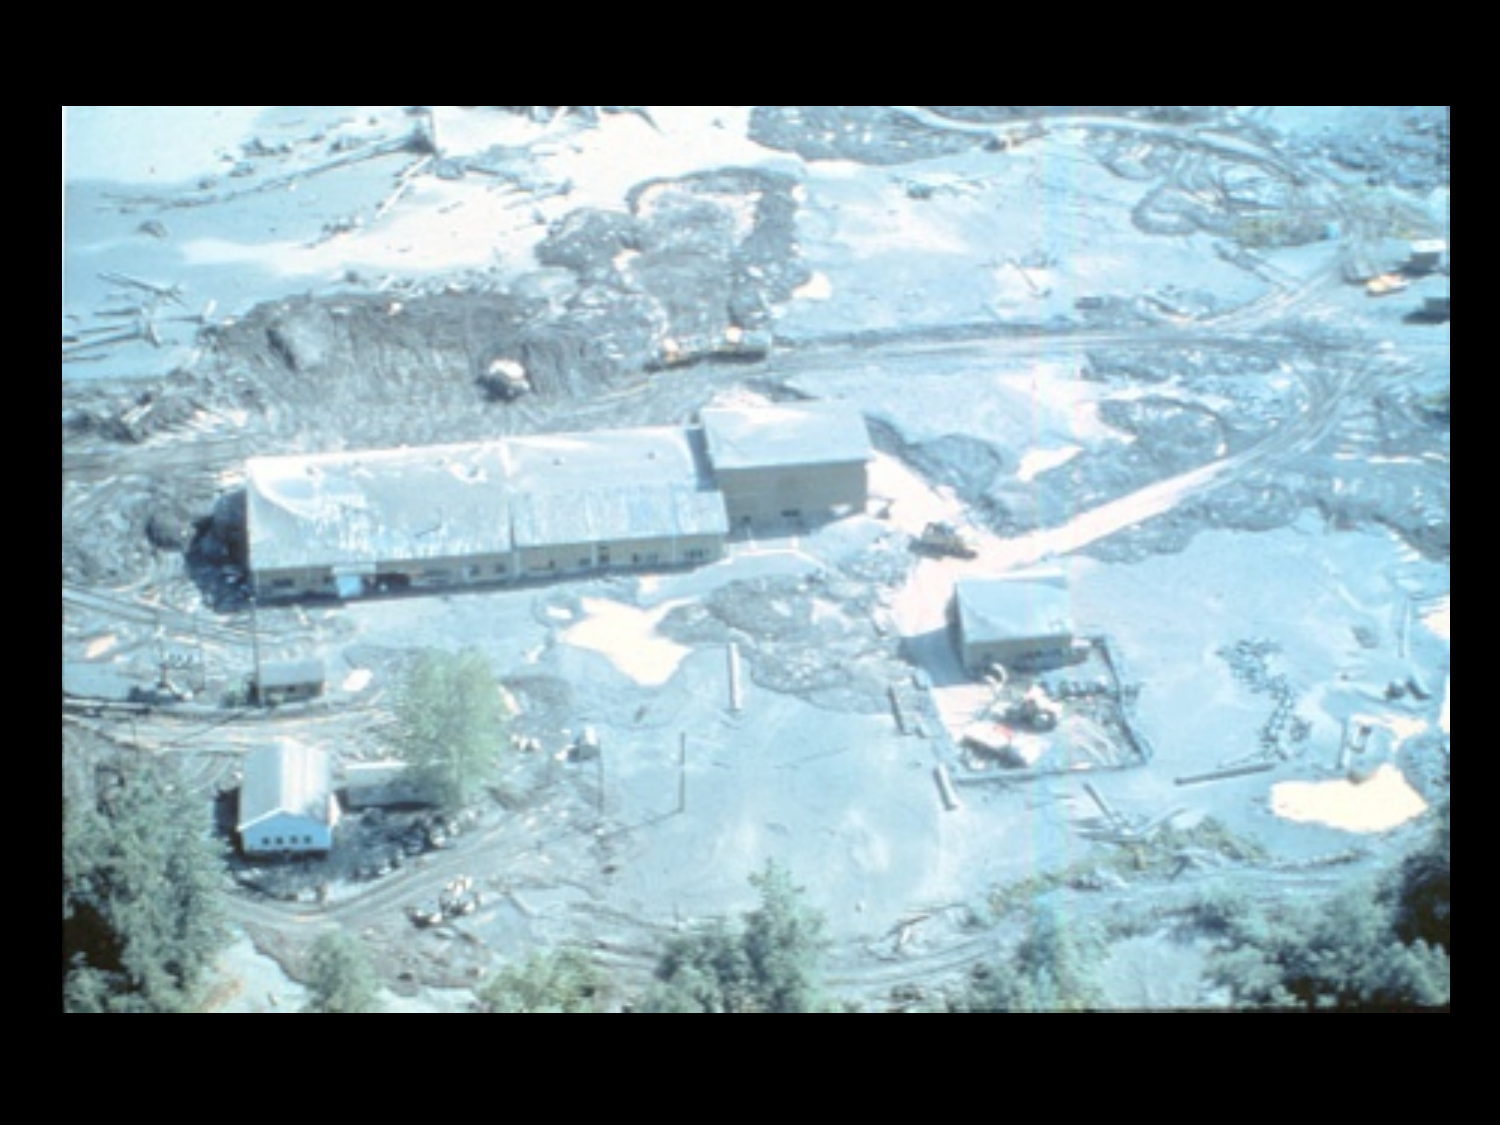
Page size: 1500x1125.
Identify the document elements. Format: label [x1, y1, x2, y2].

picture [62, 106, 1451, 1013]
